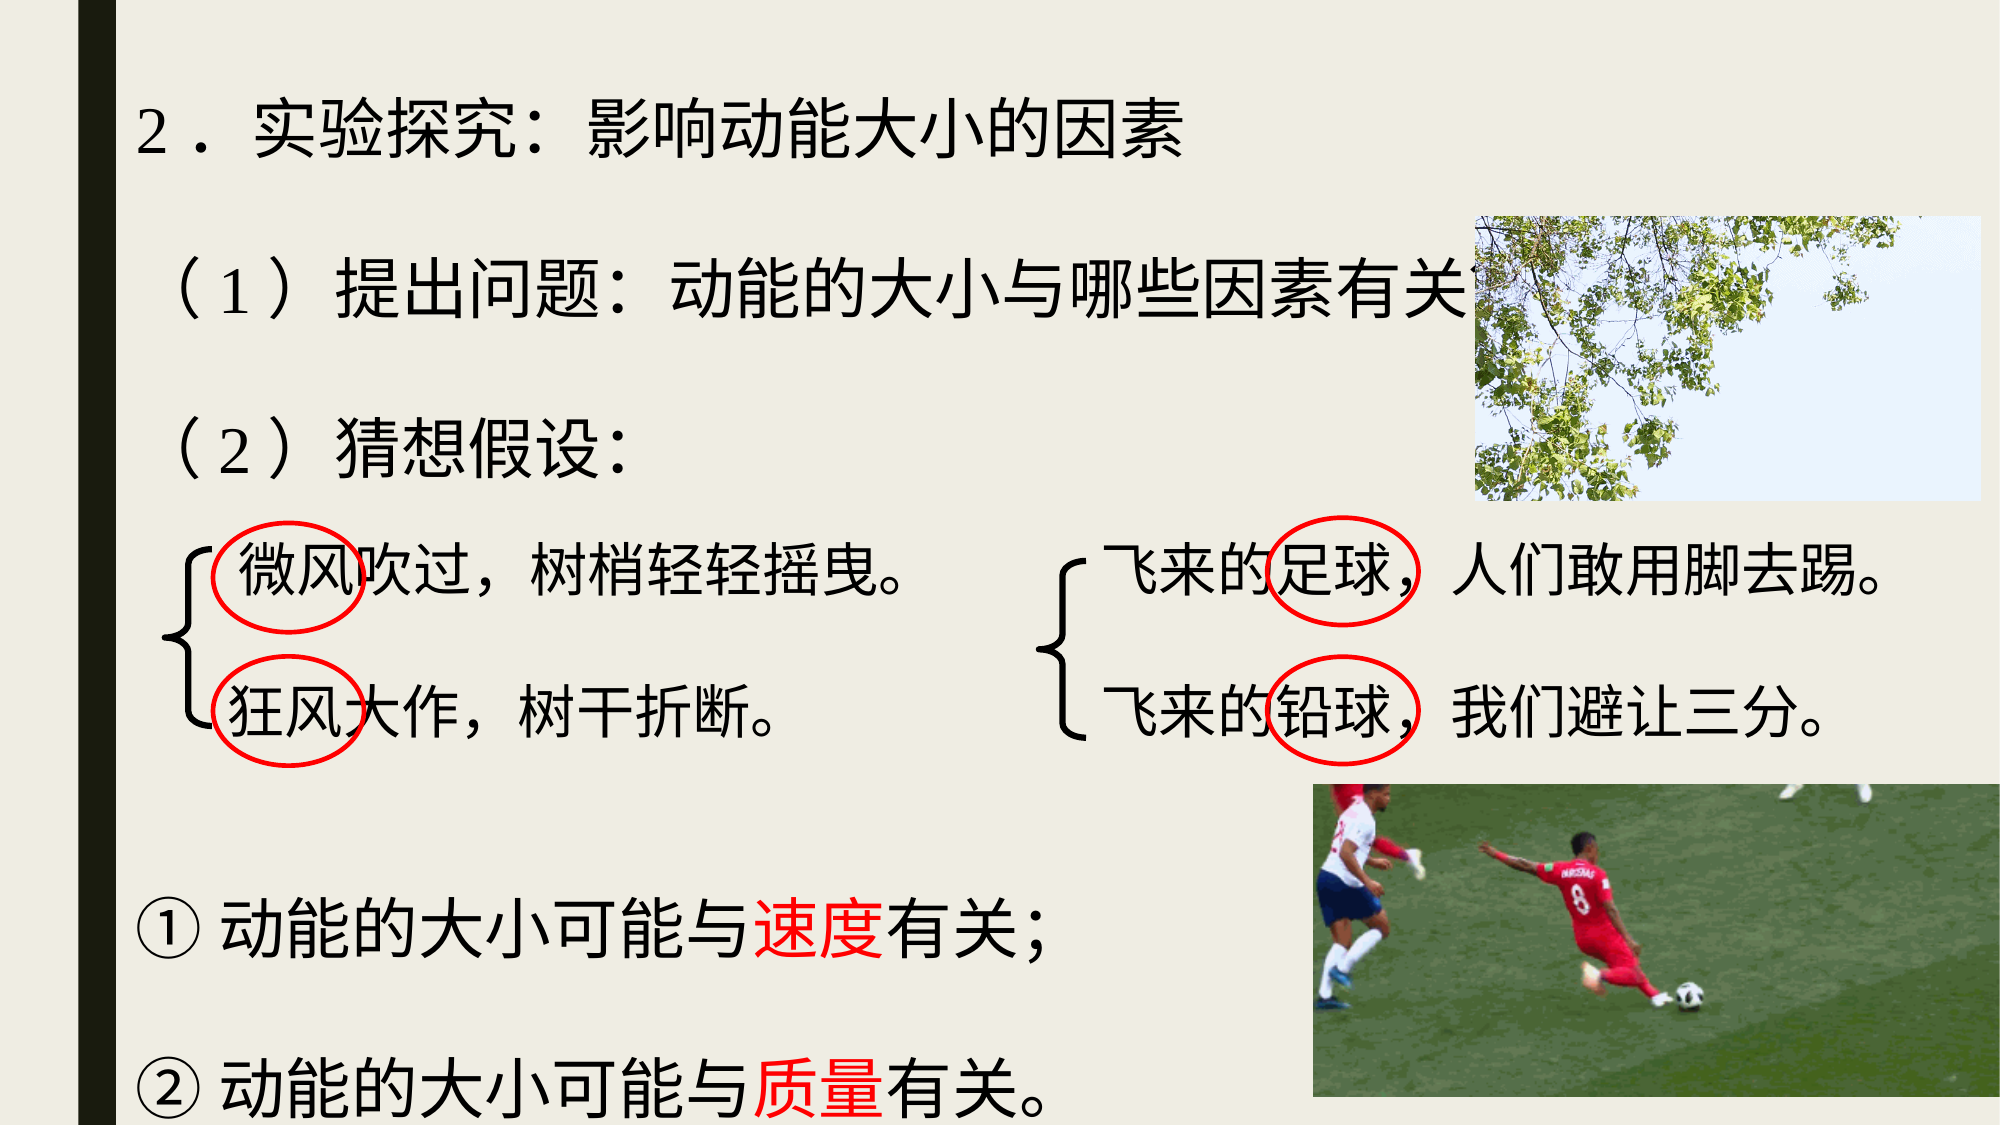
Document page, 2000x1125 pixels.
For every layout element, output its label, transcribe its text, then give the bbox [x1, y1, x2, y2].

picture [1475, 216, 1981, 501]
picture [1313, 784, 2000, 1097]
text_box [164, 525, 992, 774]
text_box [212, 522, 364, 766]
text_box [1038, 525, 1972, 774]
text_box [1267, 517, 1419, 765]
text_box 2．实验探究：影响动能大小的因素 （1）提出问题：动能的大小与哪些因素有关？ （2）猜想假设： ①动能的大小可能与速度有关； ②动能的大小可能与质量有关。 [120, 0, 2000, 1125]
